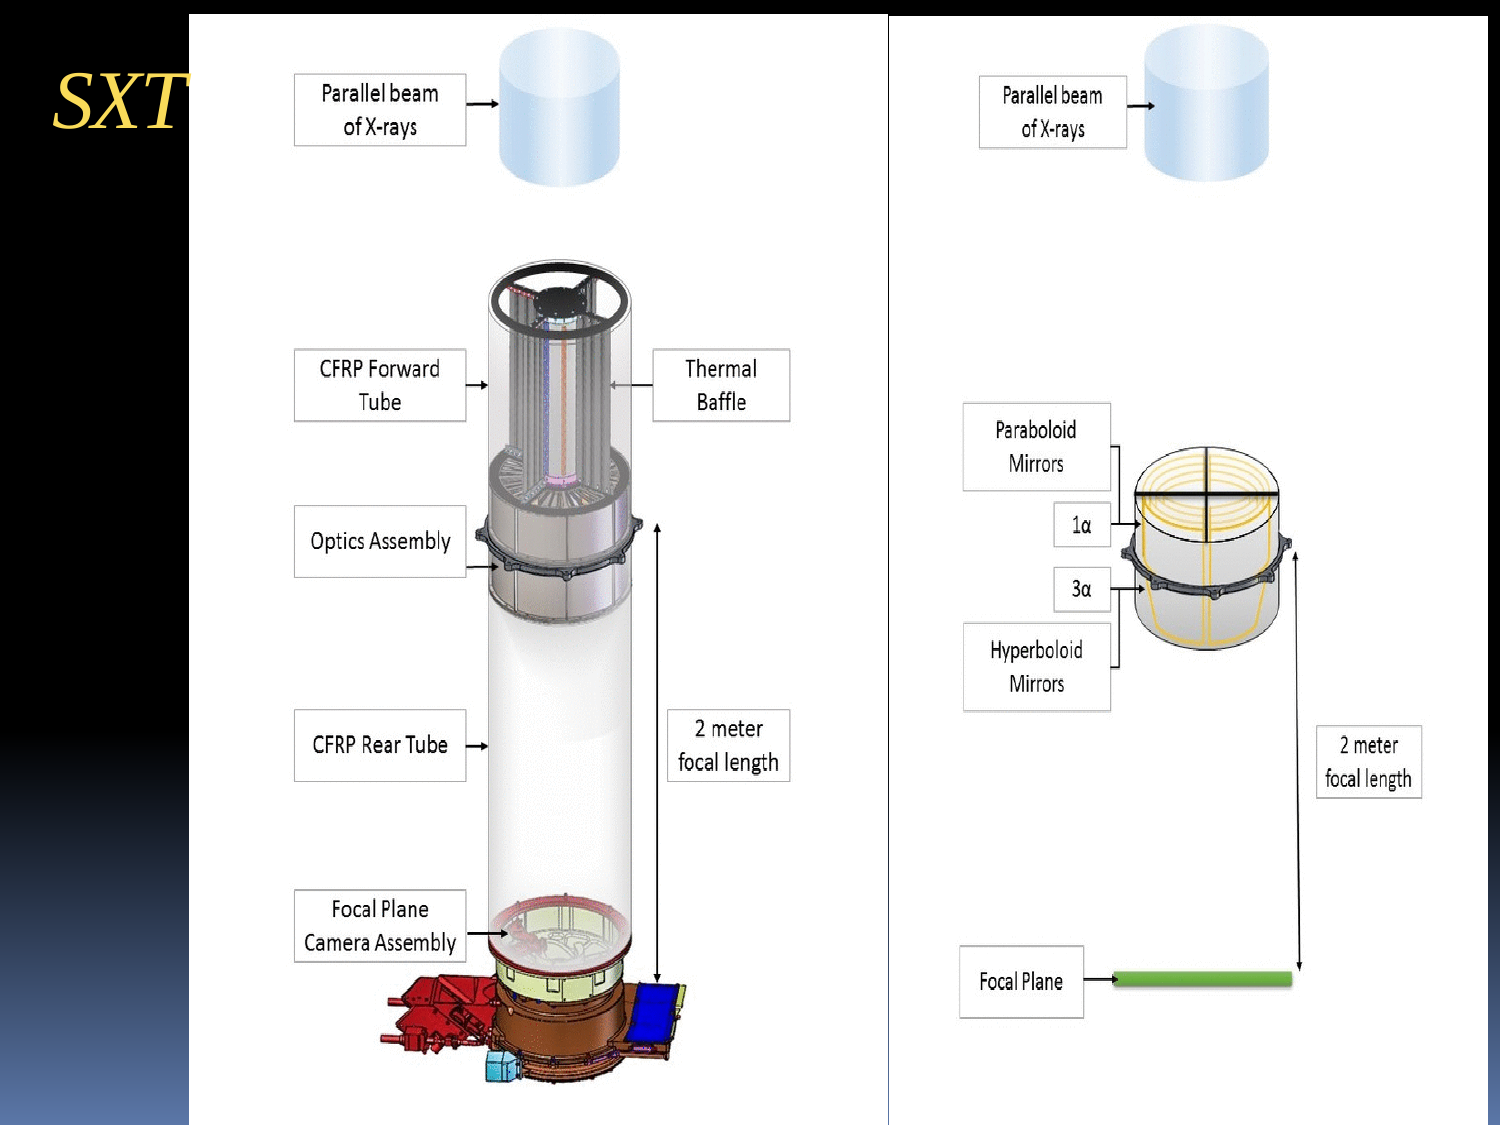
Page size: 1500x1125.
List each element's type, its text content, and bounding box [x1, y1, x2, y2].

picture [896, 16, 1488, 1125]
picture [189, 13, 888, 1125]
text_box SXT [37, 37, 180, 166]
